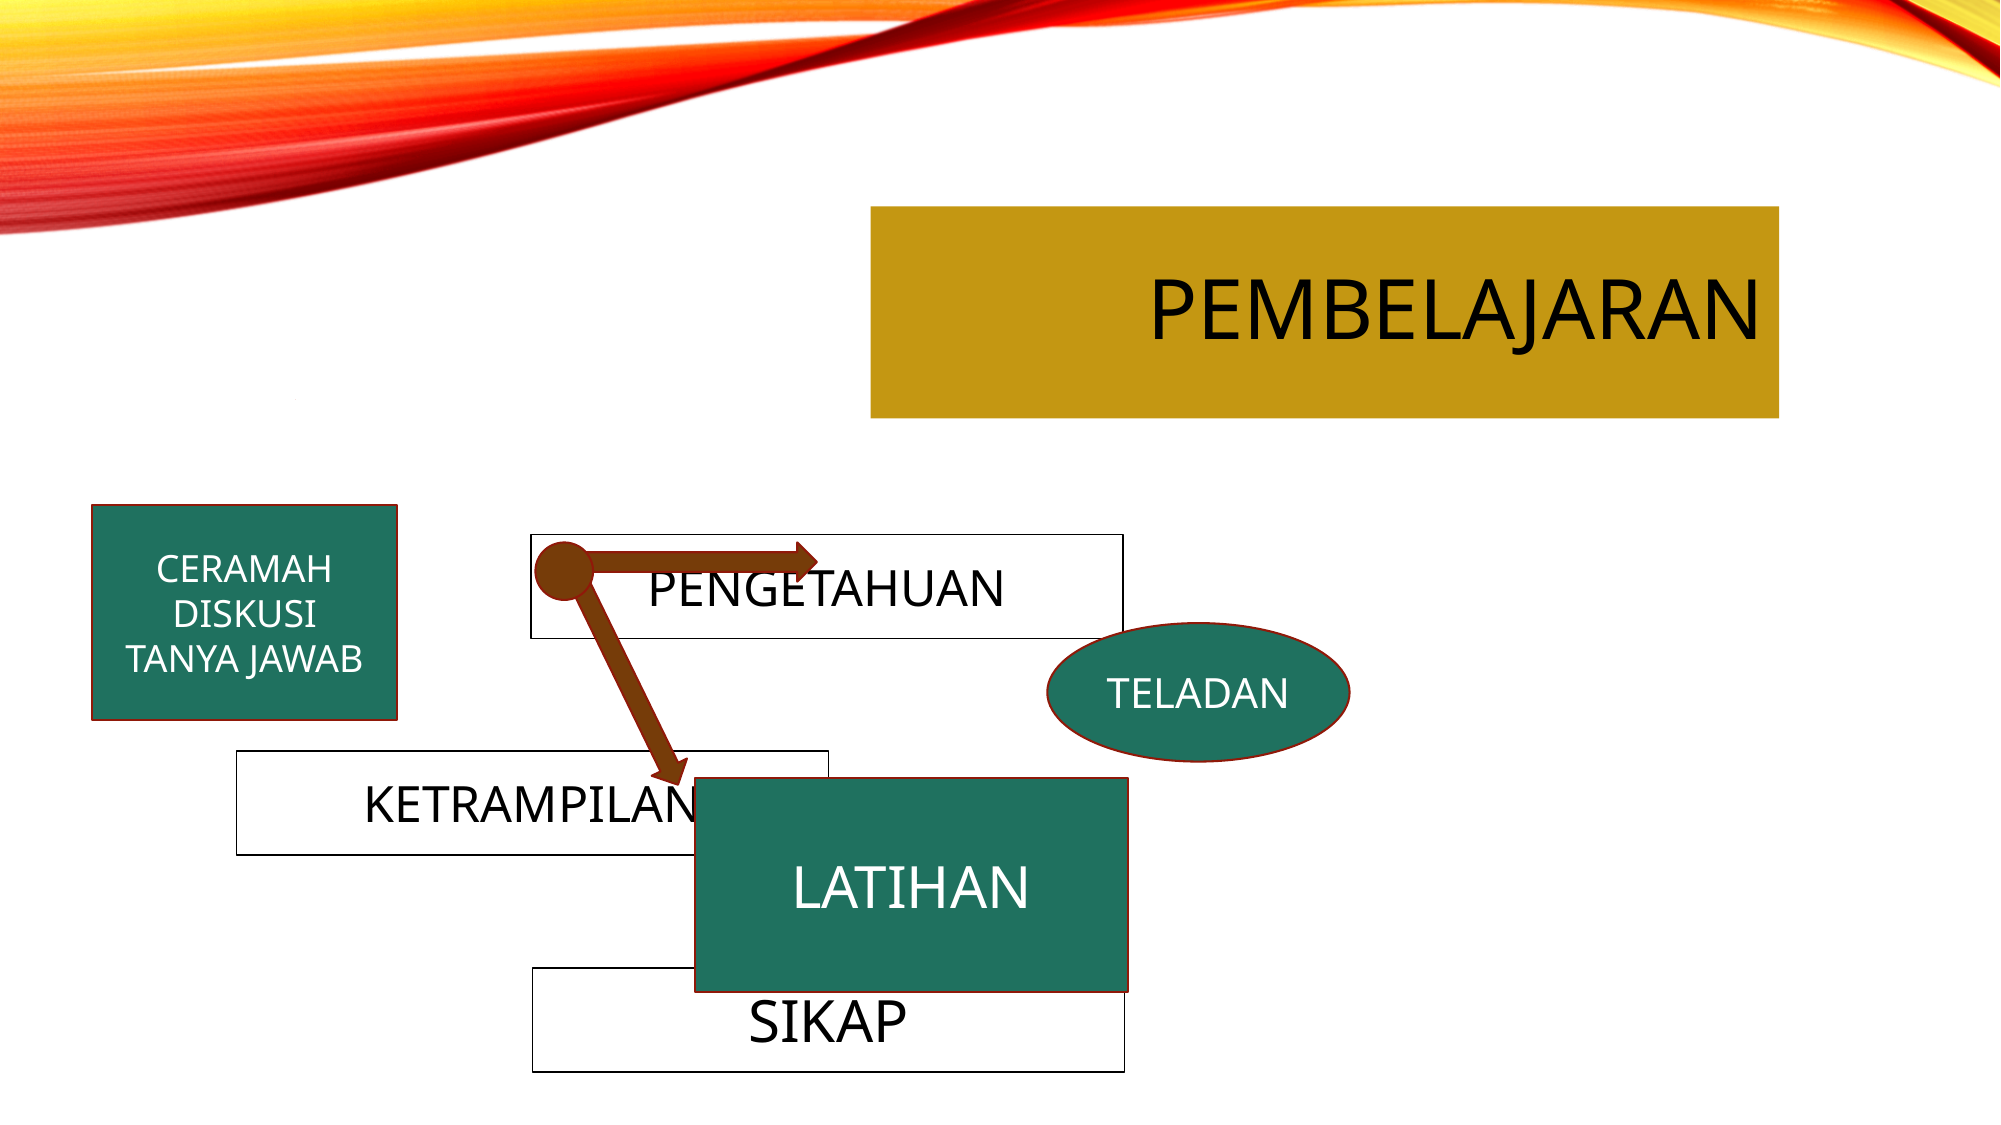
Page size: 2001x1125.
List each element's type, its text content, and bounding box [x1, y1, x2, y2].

picture [0, 0, 2000, 237]
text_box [0, 346, 2000, 1125]
title PEMBELAJARAN [870, 206, 1780, 346]
